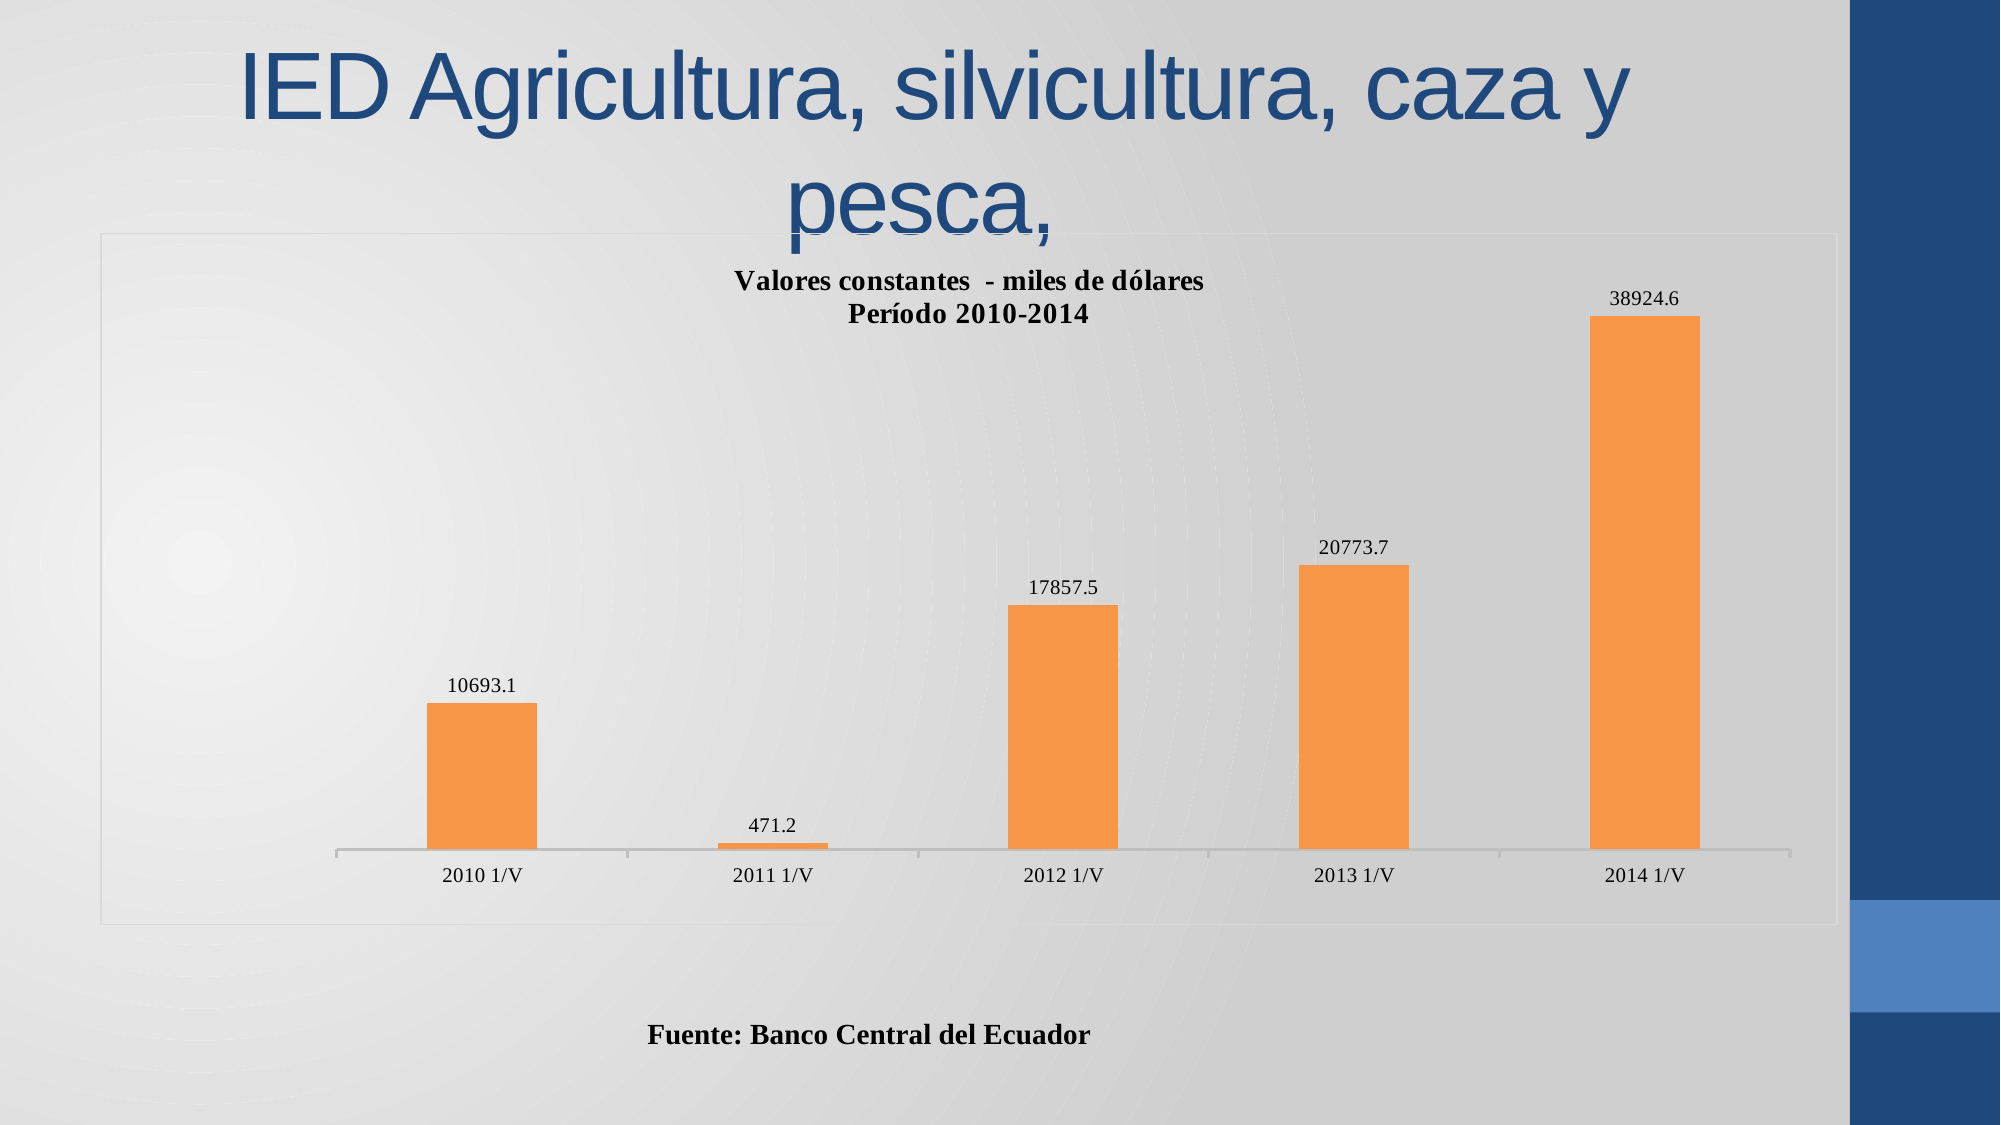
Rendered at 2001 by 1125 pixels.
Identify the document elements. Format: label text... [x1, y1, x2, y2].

chart [99, 231, 1839, 926]
title IED Agricultura, silvicultura, caza y pesca, [99, 45, 1767, 230]
text_box Fuente: Banco Central del Ecuador [632, 1007, 1107, 1058]
